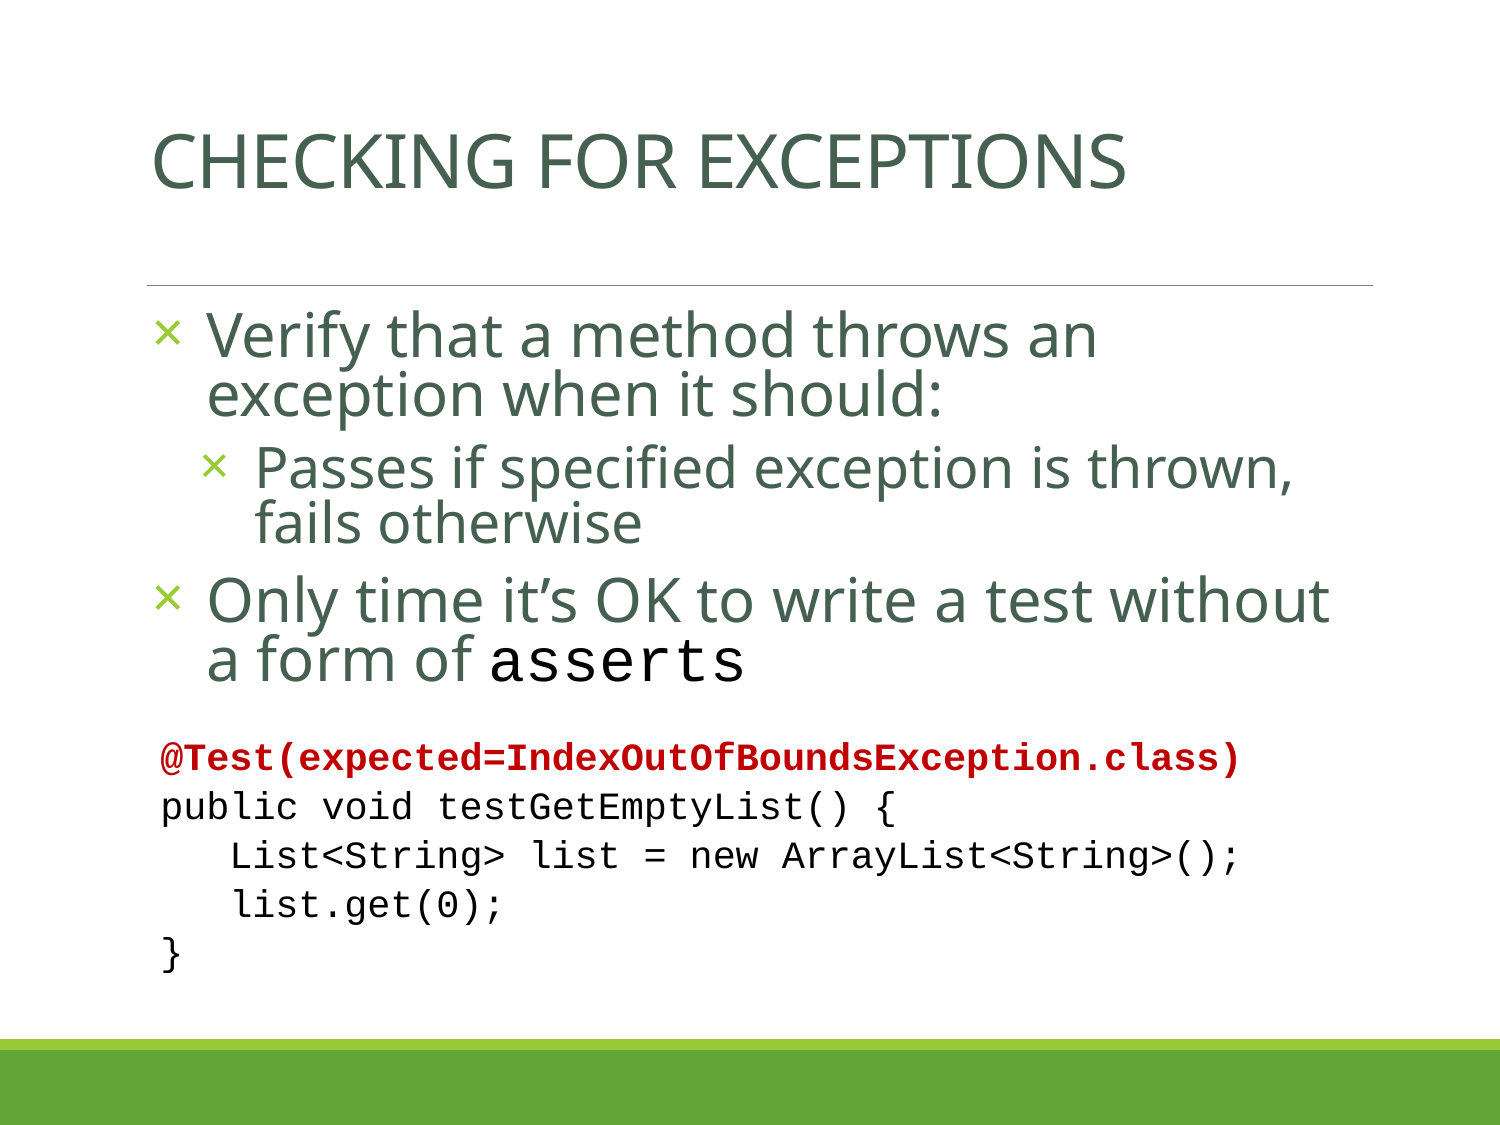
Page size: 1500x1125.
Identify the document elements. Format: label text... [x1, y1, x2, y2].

title CHECKING FOR EXCEPTIONS [135, 47, 1373, 285]
list Verify that a method throws an exception when it should: Passes if specified exception is thrown, fails otherwise Only time it’s OK to write a test without a form of asserts @Test(expected=IndexOutOfBoundsException.class) public void testGetEmptyList() { List<String> list = new ArrayList<String>(); list.get(0); } [135, 302, 1373, 963]
